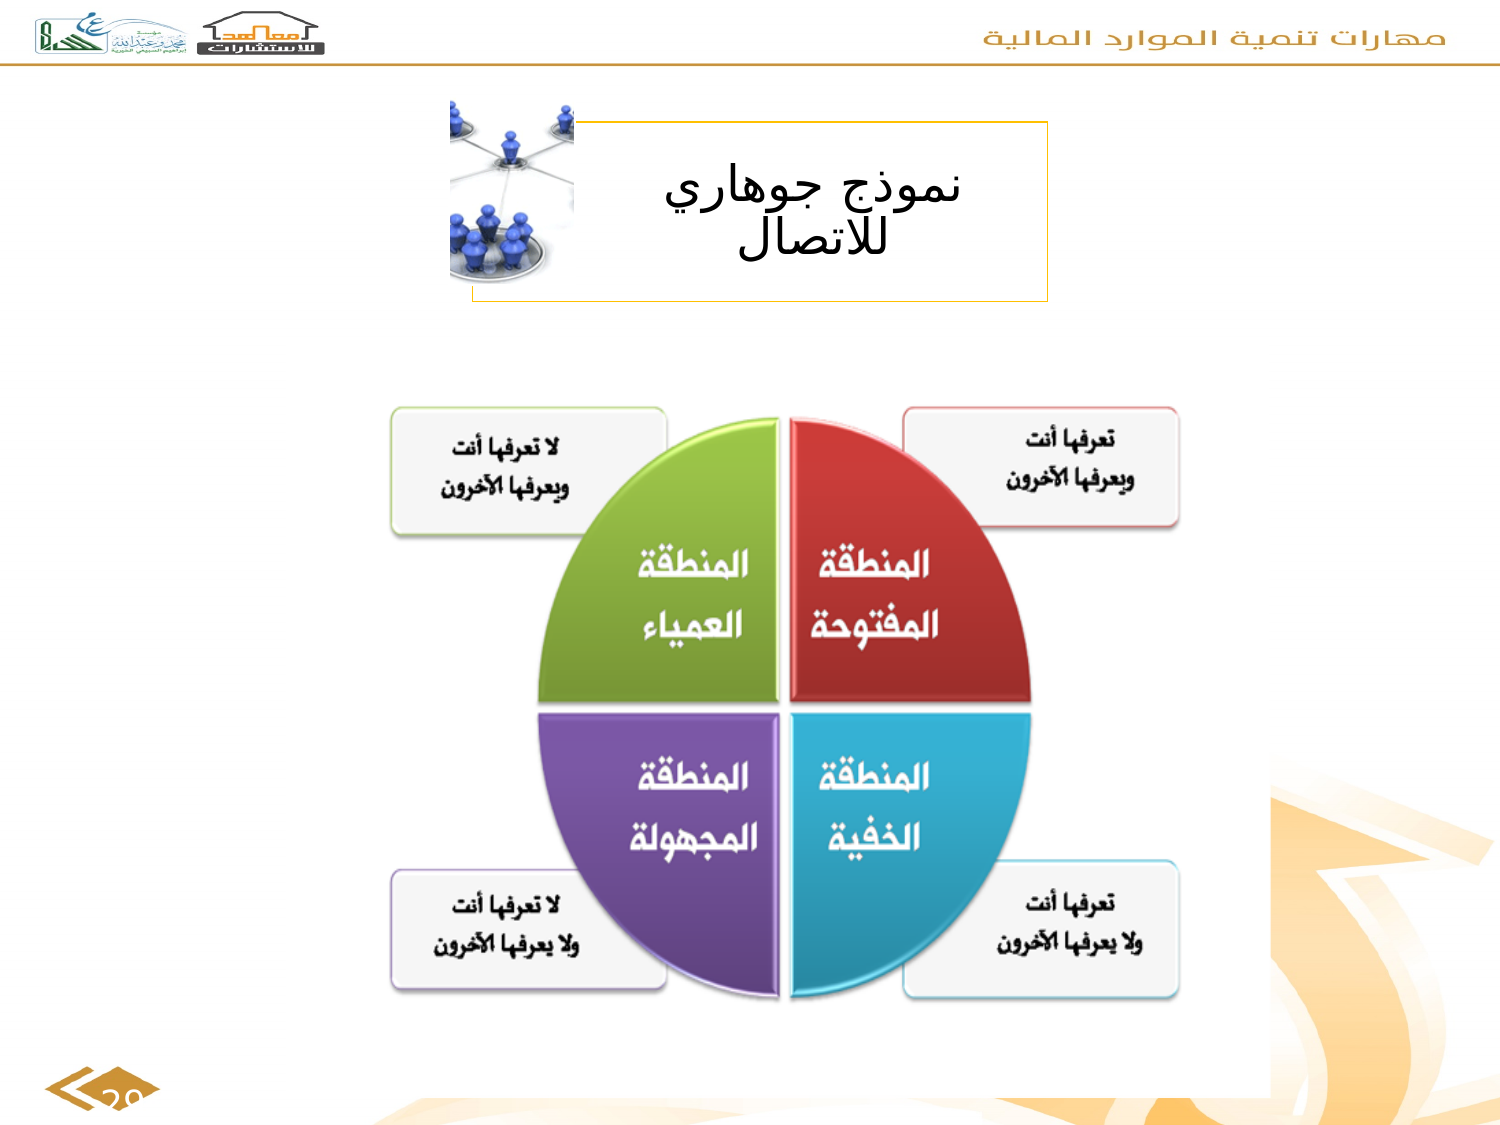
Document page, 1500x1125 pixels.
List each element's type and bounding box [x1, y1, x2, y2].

text_box [414, 95, 1082, 303]
picture [0, 0, 1500, 1125]
